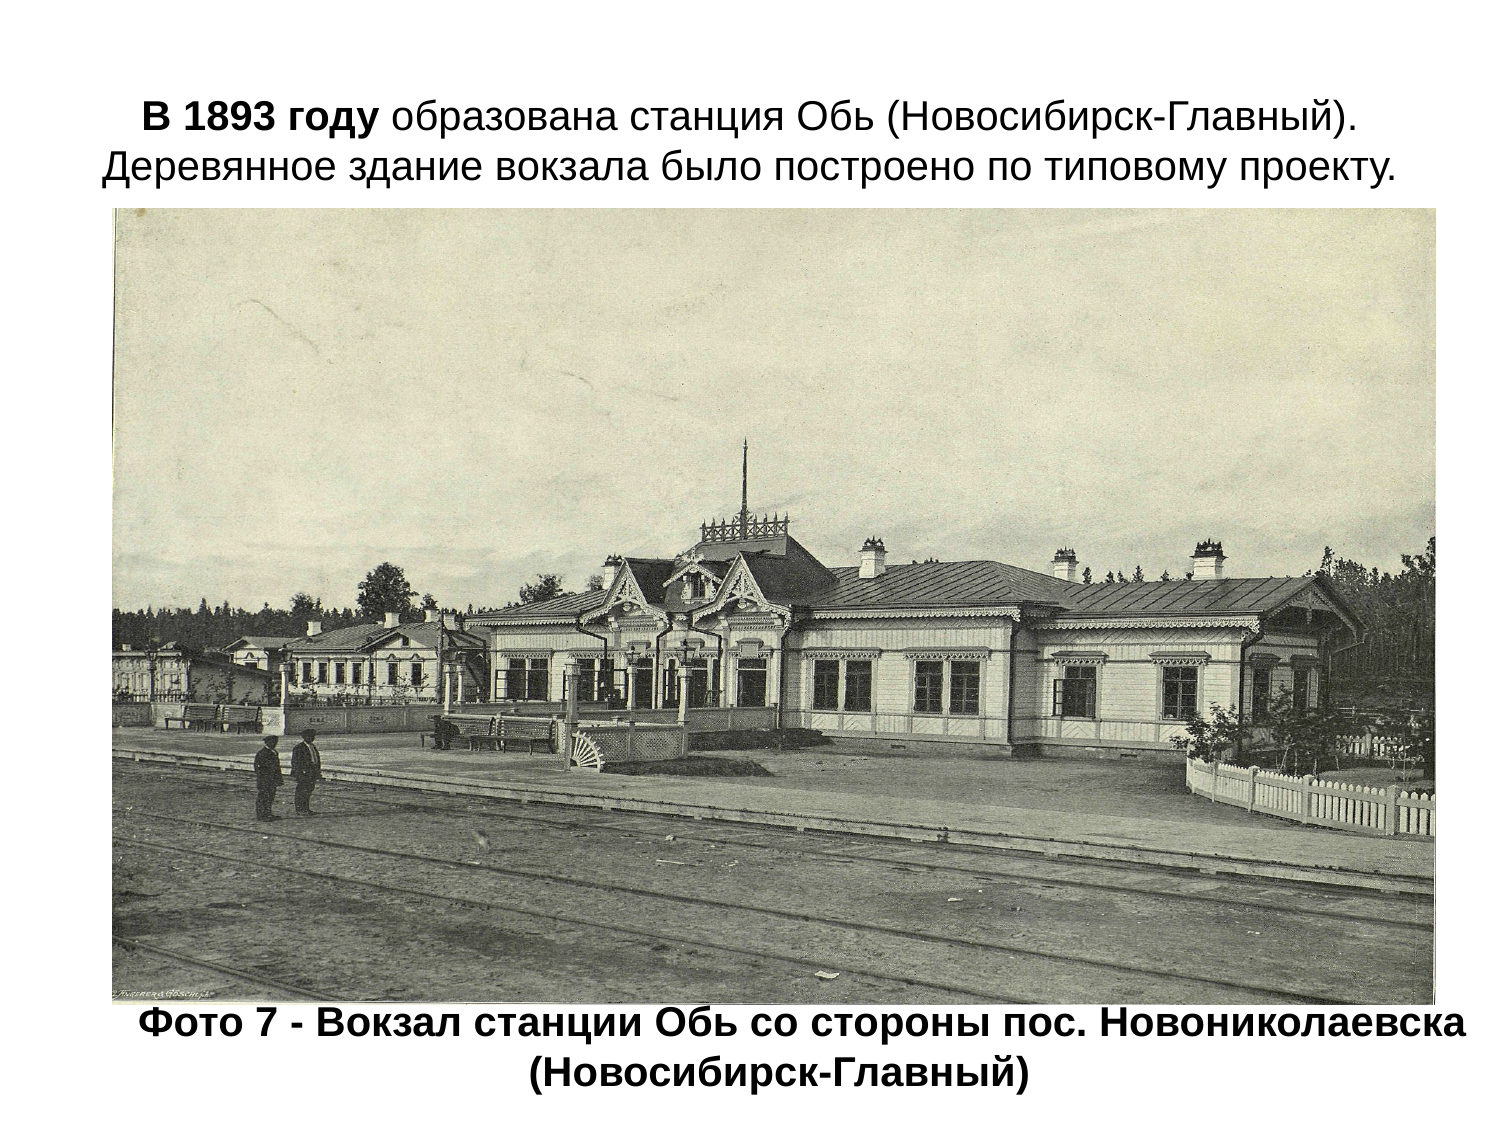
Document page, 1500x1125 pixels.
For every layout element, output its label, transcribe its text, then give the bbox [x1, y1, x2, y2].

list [111, 207, 1436, 1006]
title В 1893 году образована станция Обь (Новосибирск-Главный). Деревянное здание вокзала было построено по типовому проекту. [75, 45, 1425, 233]
text_box Фото 7 - Вокзал станции Обь со стороны пос. Новониколаевска (Новосибирск-Главный) [29, 987, 1500, 1103]
